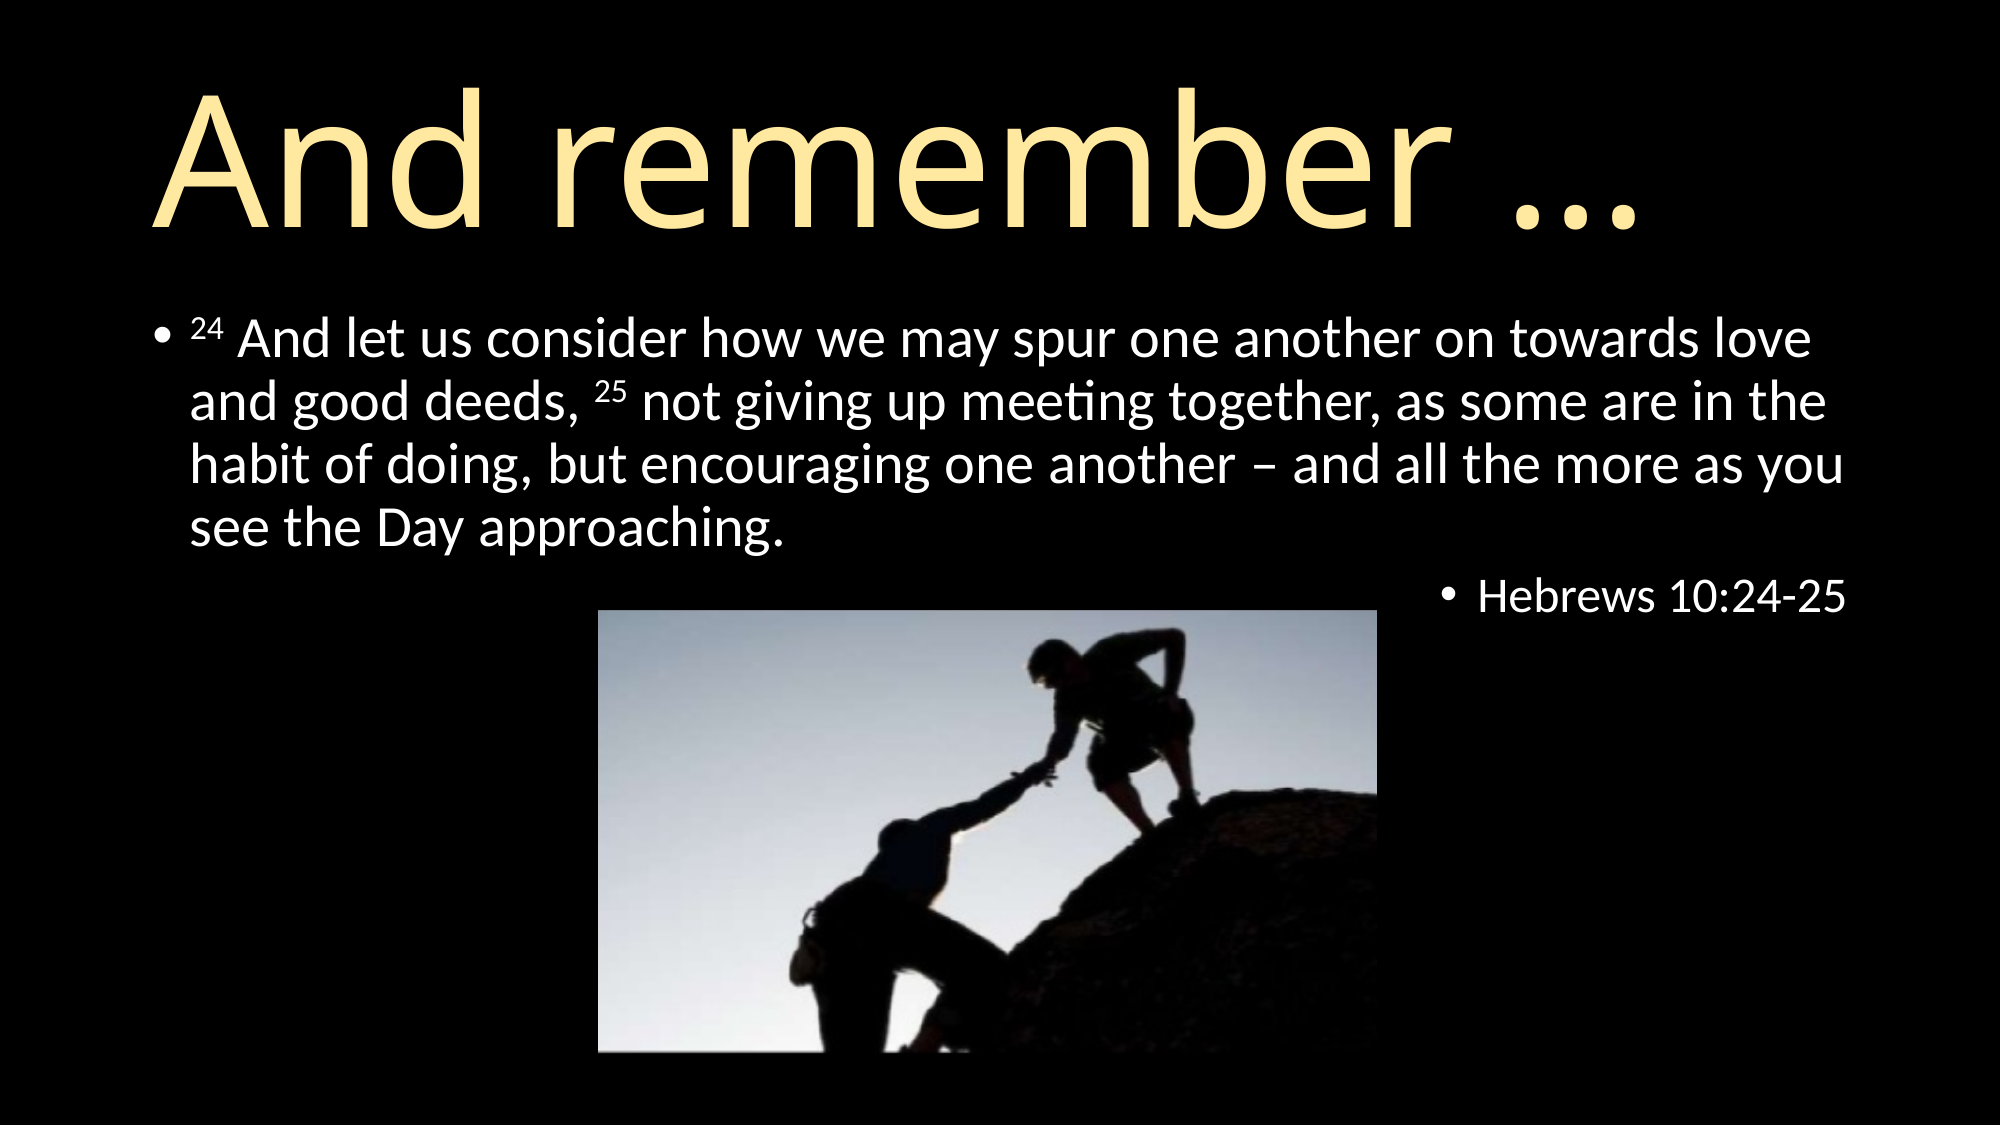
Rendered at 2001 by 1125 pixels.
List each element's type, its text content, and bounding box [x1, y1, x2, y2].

list 24 And let us consider how we may spur one another on towards love and good deeds, 25 not giving up meeting together, as some are in the habit of doing, but encouraging one another – and all the more as you see the Day approaching. Hebrews 10:24-25 [137, 299, 1863, 1014]
picture [598, 610, 1377, 1054]
title And remember … [137, 59, 1863, 278]
